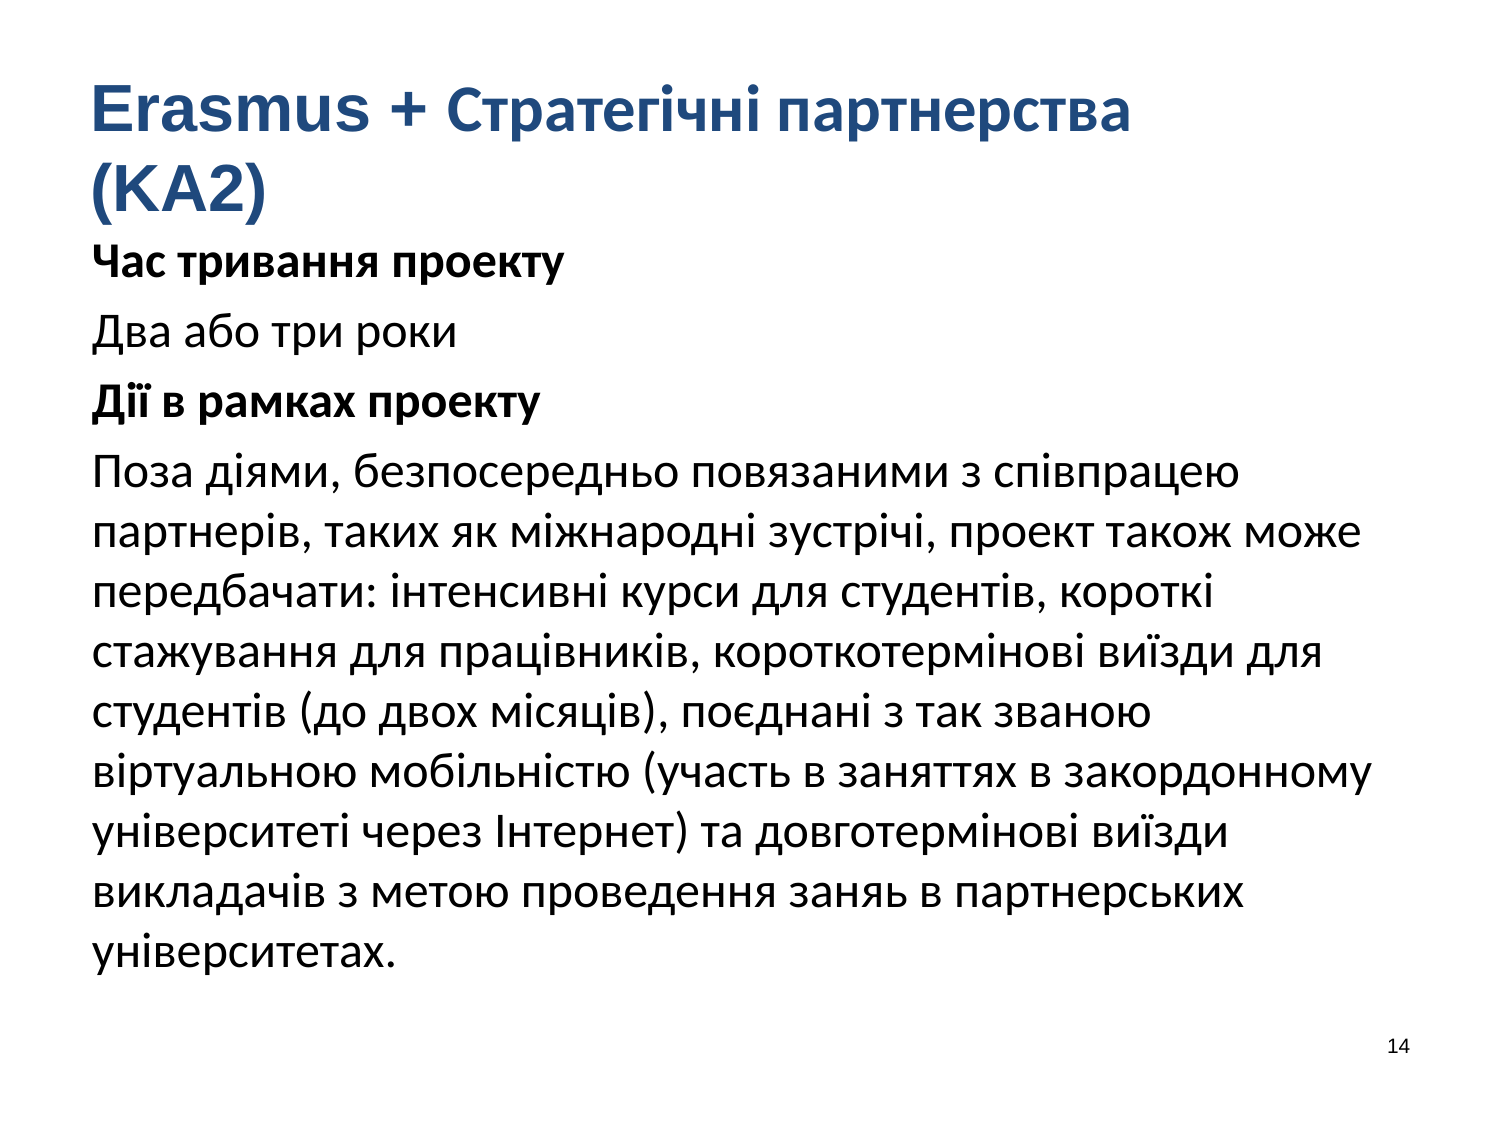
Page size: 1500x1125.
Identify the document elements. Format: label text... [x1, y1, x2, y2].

title Erasmus + Стратегічні партнерства (KA2) [75, 20, 1313, 233]
text_box 14 [1074, 1041, 1425, 1100]
list Час тривання проекту Два або три роки Дії в рамках проекту Поза діями, безпосередньо повязаними з співпрацею партнерів, таких як міжнародні зустрічі, проект також може передбачати: інтенсивні курси для студентів, короткі стажування для працівників, короткотермінові виїзди для студентів (до двох місяців), поєднані з так званою віртуальною мобільністю (участь в заняттях в закордонному університеті через Інтернет) та довготермінові виїзди викладачів з метою проведення заняь в партнерських університетах. [76, 220, 1427, 1041]
